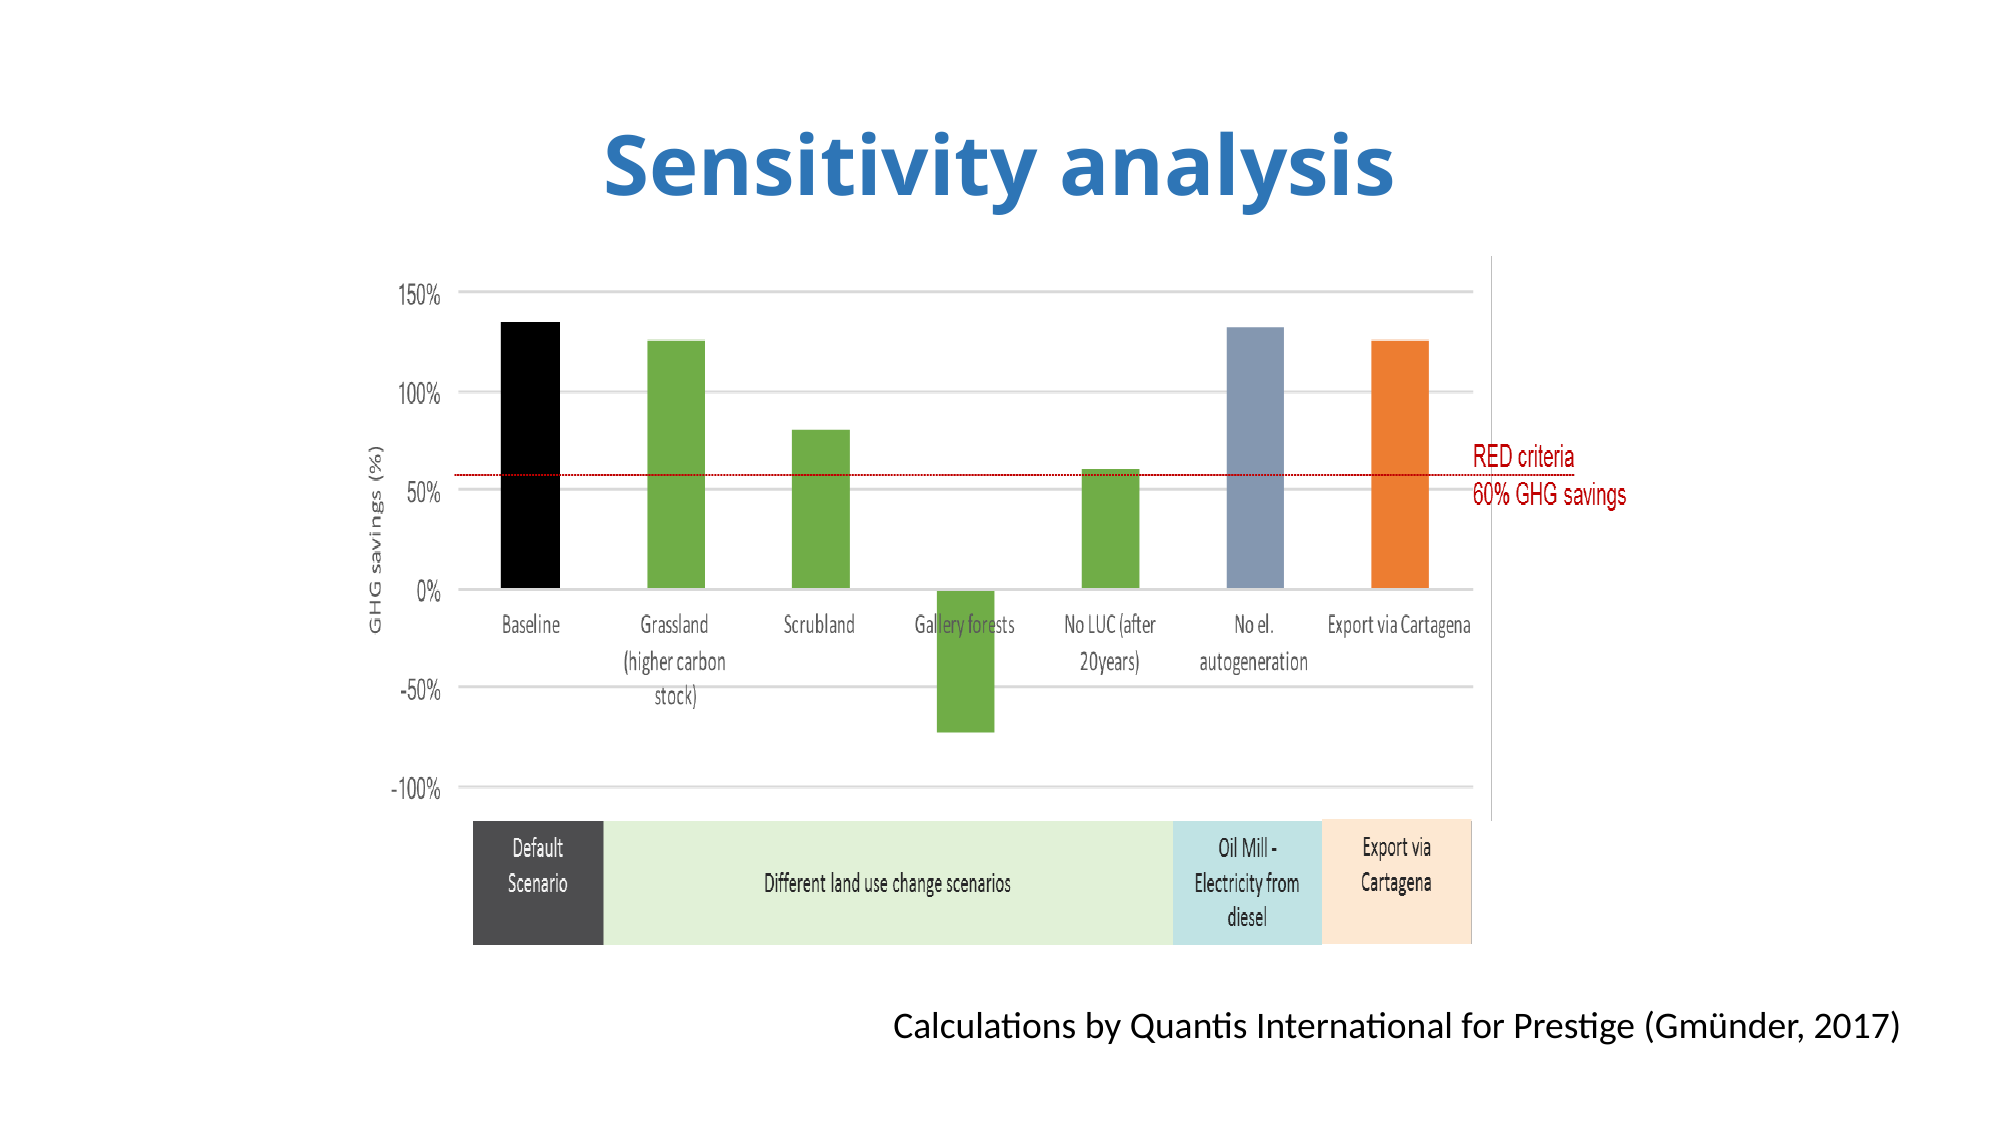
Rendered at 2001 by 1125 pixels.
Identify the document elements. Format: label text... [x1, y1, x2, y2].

picture [342, 254, 1639, 952]
text_box Calculations by Quantis International for Prestige (Gmünder, 2017) [878, 993, 1917, 1054]
title Sensitivity analysis [137, 59, 1863, 278]
